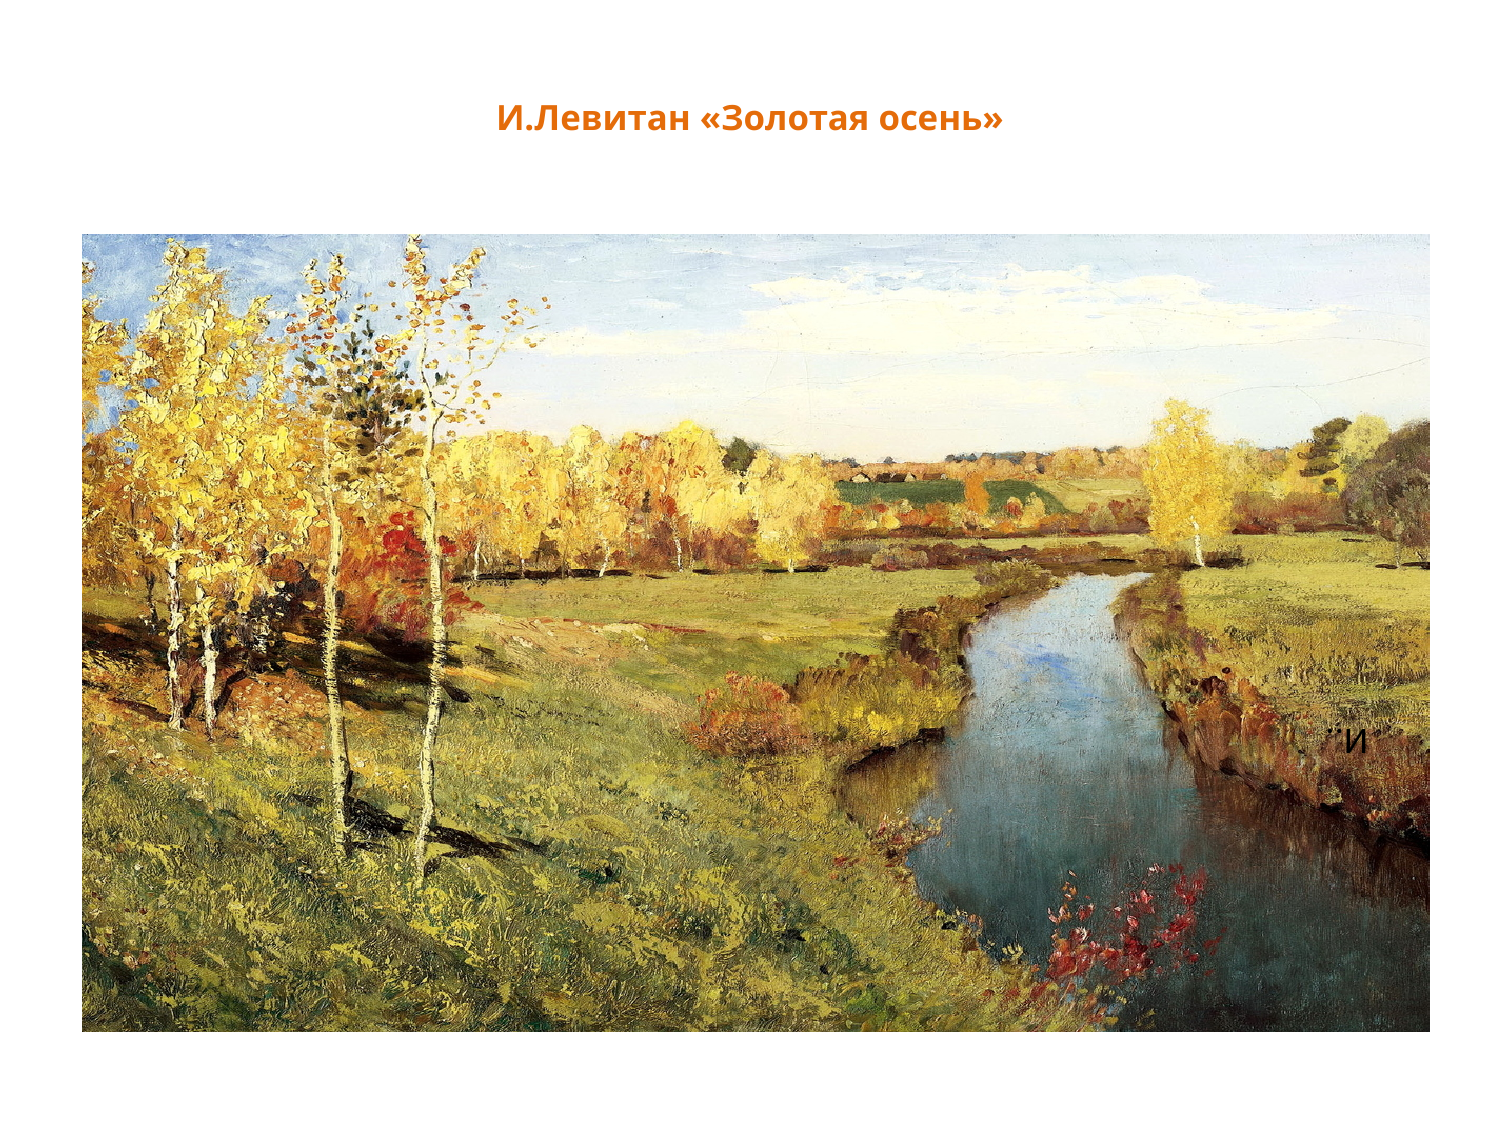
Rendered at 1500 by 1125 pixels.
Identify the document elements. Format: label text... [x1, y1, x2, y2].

title И.Левитан «Золотая осень» [75, 45, 1425, 188]
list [81, 234, 1430, 1032]
